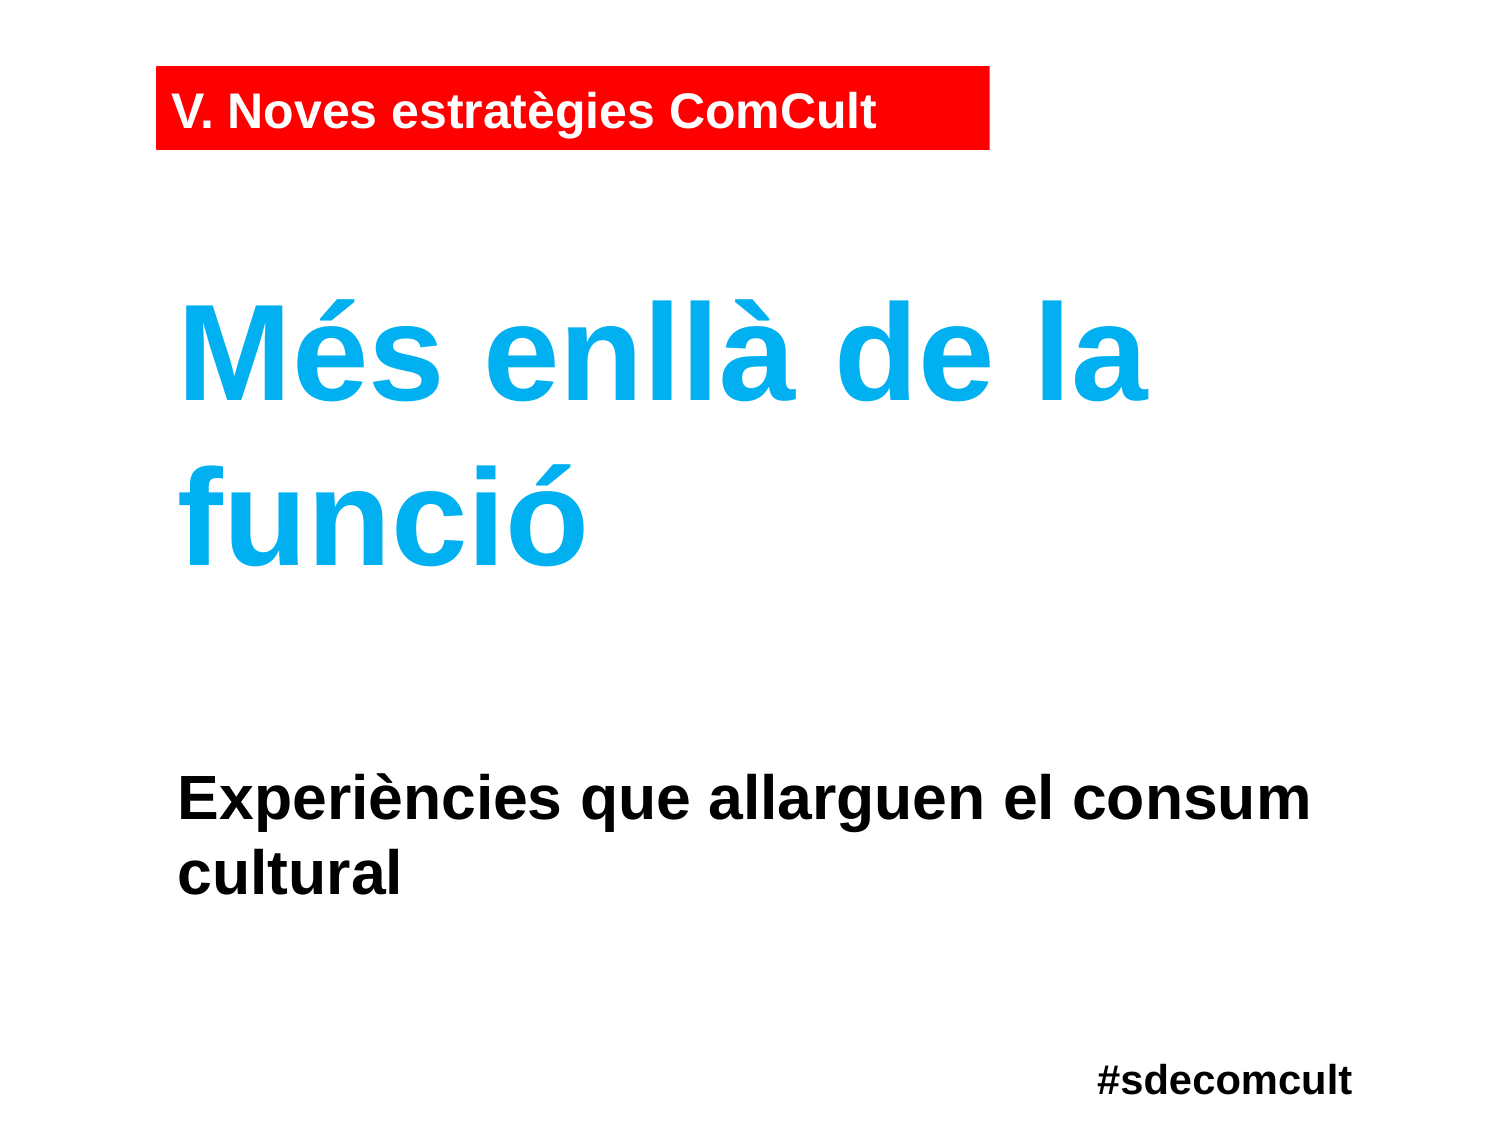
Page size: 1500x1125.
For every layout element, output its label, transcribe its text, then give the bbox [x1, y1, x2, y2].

text_box Més enllà de la funció Experiències que allarguen el consum cultural [162, 255, 1436, 386]
text_box #sdecomcult [1082, 1045, 1468, 1111]
text_box V. Noves estratègies ComCult [156, 66, 990, 150]
